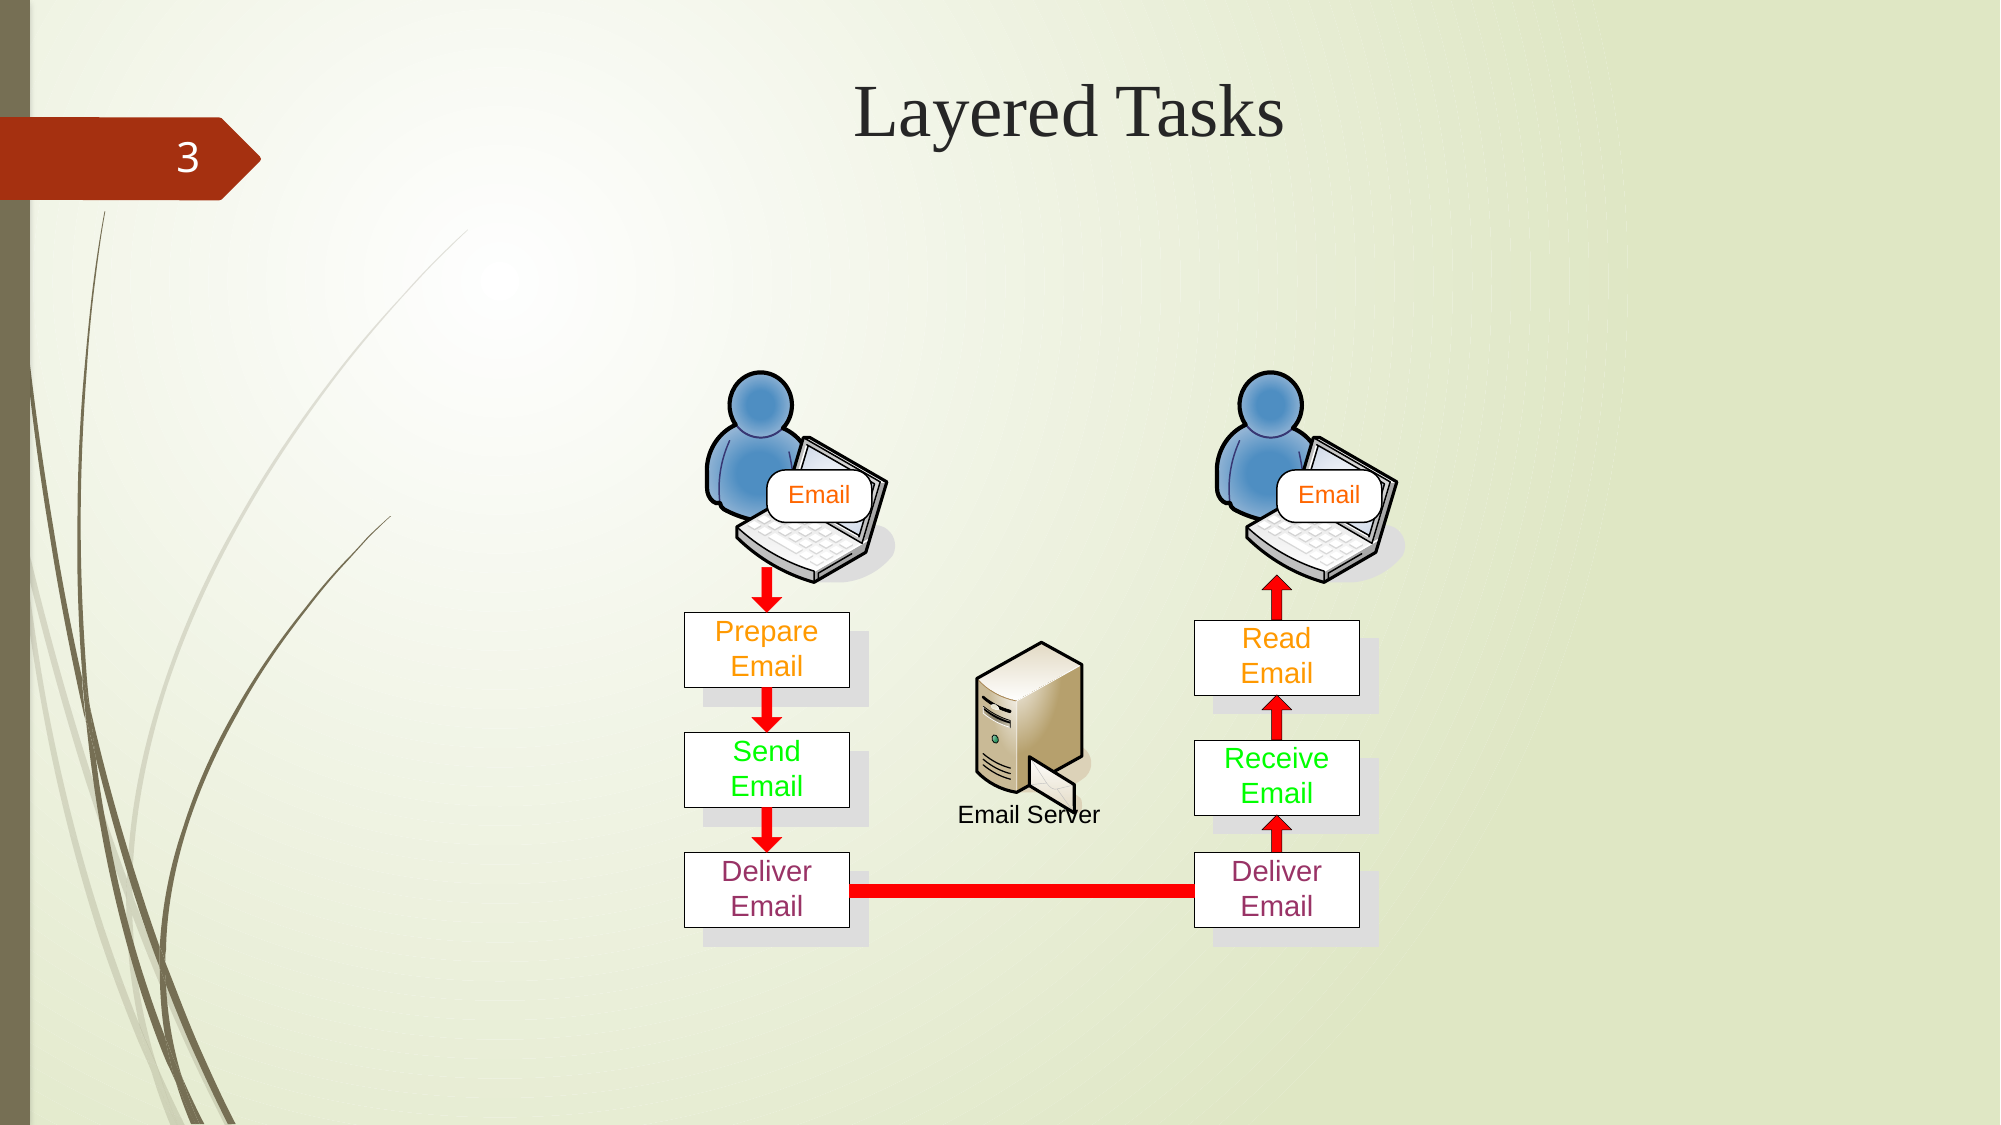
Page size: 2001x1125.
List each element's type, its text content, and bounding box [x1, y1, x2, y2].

title Layered Tasks [338, 54, 1801, 265]
slide_number 3 [87, 129, 216, 190]
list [681, 367, 1408, 949]
